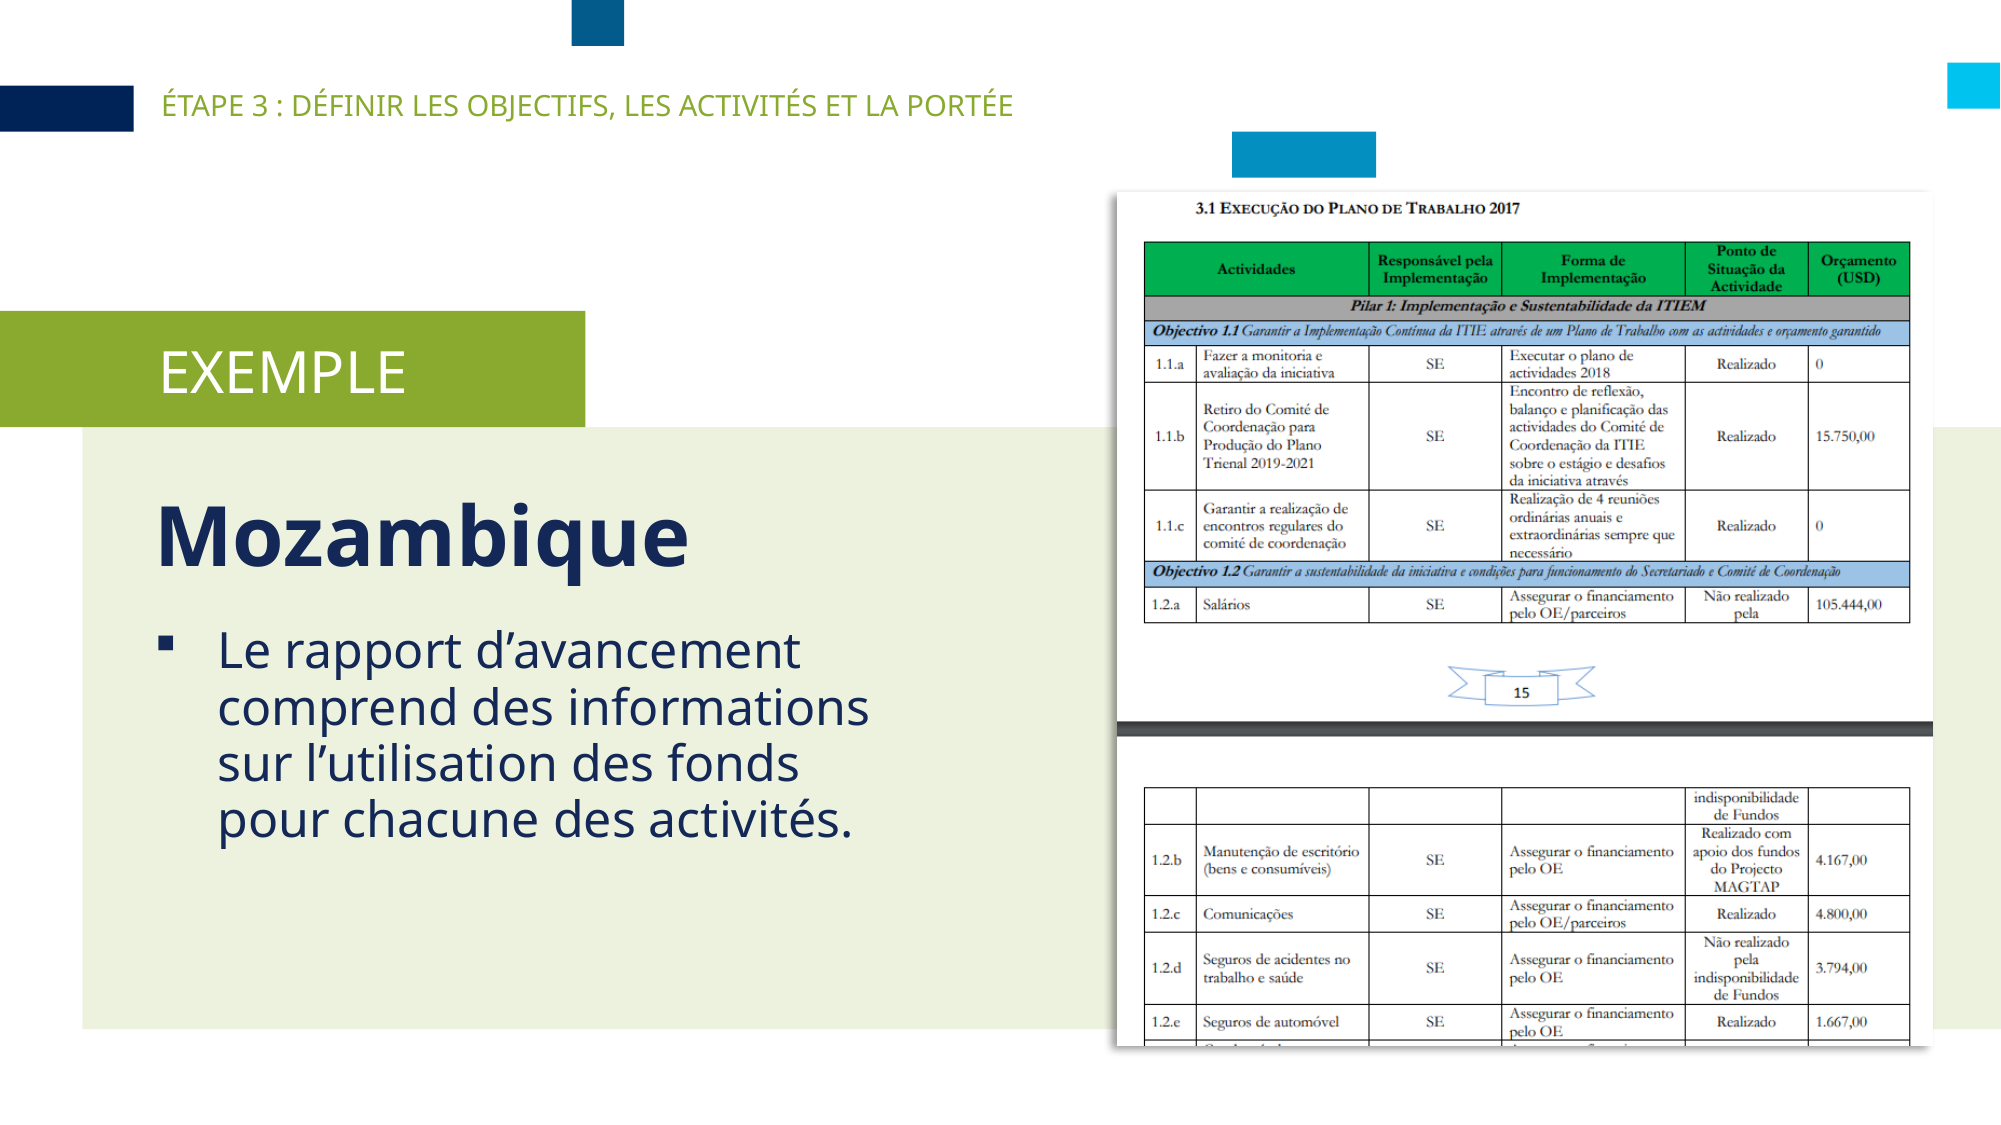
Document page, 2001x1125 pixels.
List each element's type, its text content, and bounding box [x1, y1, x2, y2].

list ÉTAPE 3 : DÉFINIR LES OBJECTIFS, LES ACTIVITÉS ET LA PORTÉE [145, 82, 1213, 150]
list EXEMPLE [143, 333, 1106, 428]
picture [1117, 192, 1933, 1046]
list Mozambique [139, 487, 1106, 638]
list Le rapport d’avancement comprend des informations sur l’utilisation des fonds pour chacune des activités. [139, 616, 940, 992]
